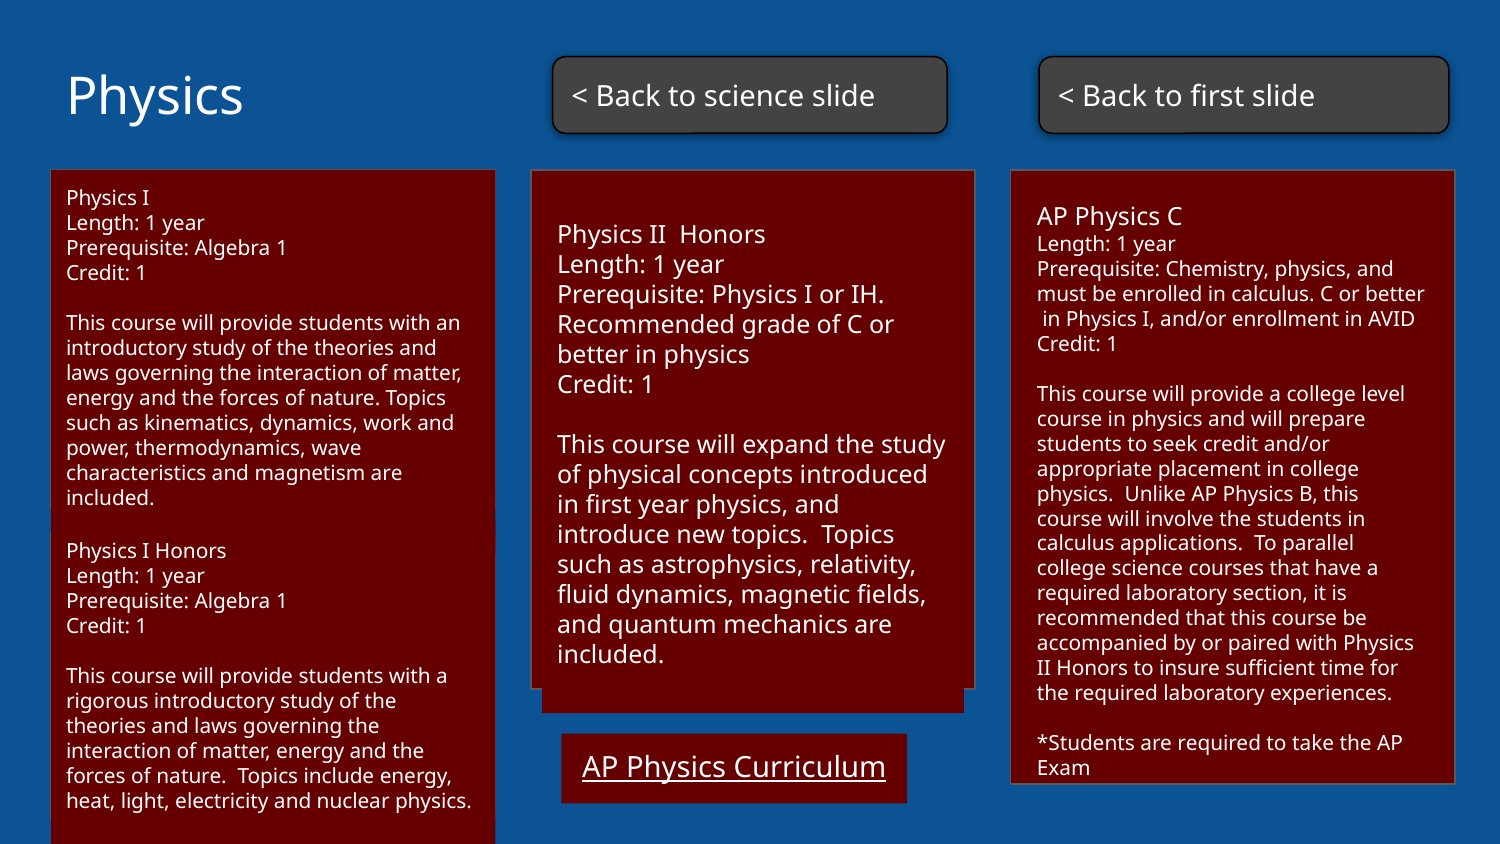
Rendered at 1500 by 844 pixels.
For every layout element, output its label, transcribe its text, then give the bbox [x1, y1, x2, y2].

title Physics [51, 48, 1449, 142]
text_box [1010, 169, 1455, 784]
text_box < Back to science slide [552, 56, 948, 134]
text_box Physics I Length: 1 year Prerequisite: Algebra 1 Credit: 1 This course will provide students with an introductory study of the theories and laws governing the interaction of matter, energy and the forces of nature. Topics such as kinematics, dynamics, work and power, thermodynamics, wave characteristics and magnetism are included. [51, 169, 496, 522]
text_box Physics II Honors Length: 1 year Prerequisite: Physics I or IH. Recommended grade of C or better in physics Credit: 1 This course will expand the study of physical concepts introduced in first year physics, and introduce new topics. Topics such as astrophysics, relativity, fluid dynamics, magnetic fields, and quantum mechanics are included. [542, 204, 964, 714]
text_box [530, 169, 976, 689]
text_box AP Physics Curriculum [561, 733, 908, 804]
text_box Physics I Honors Length: 1 year Prerequisite: Algebra 1 Credit: 1 This course will provide students with a rigorous introductory study of the theories and laws governing the interaction of matter, energy and the forces of nature. Topics include energy, heat, light, electricity and nuclear physics. [51, 522, 496, 844]
text_box AP Physics C Length: 1 year Prerequisite: Chemistry, physics, and must be enrolled in calculus. C or better in Physics I, and/or enrollment in AVID Credit: 1 This course will provide a college level course in physics and will prepare students to seek credit and/or appropriate placement in college physics. Unlike AP Physics B, this course will involve the students in calculus applications. To parallel college science courses that have a required laboratory section, it is recommended that this course be accompanied by or paired with Physics II Honors to insure sufficient time for the required laboratory experiences. *Students are required to take the AP Exam [1021, 185, 1444, 820]
text_box < Back to first slide [1039, 56, 1449, 134]
